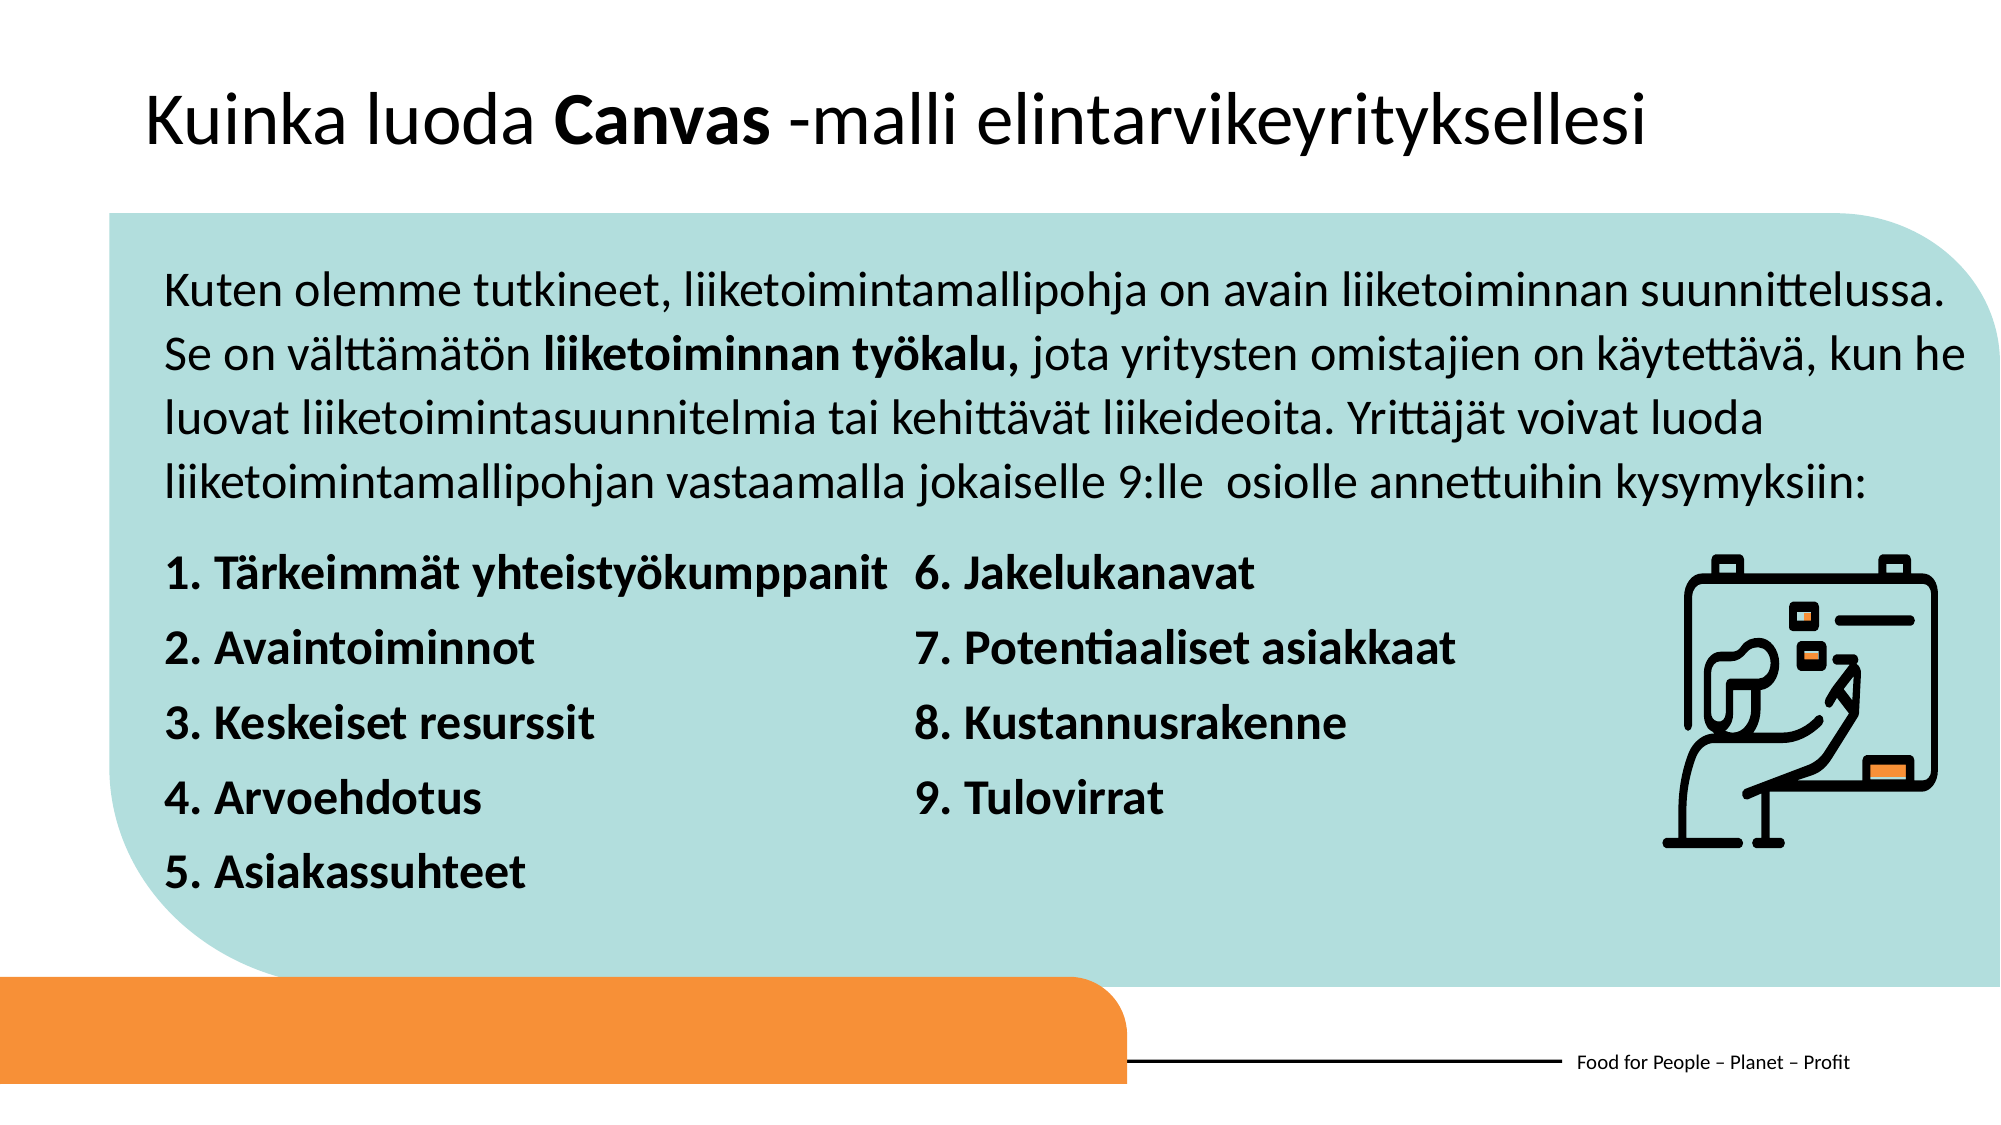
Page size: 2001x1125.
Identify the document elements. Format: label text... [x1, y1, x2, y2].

list Kuinka luoda Canvas -malli elintarvikeyrityksellesi [130, 72, 1869, 205]
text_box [1662, 554, 1938, 849]
list Kuten olemme tutkineet, liiketoimintamallipohja on avain liiketoiminnan suunnittelussa. Se on välttämätön liiketoiminnan työkalu, jota yritysten omistajien on käytettävä, kun he luovat liiketoimintasuunnitelmia tai kehittävät liikeideoita. Yrittäjät voivat luoda liiketoimintamallipohjan vastaamalla jokaiselle 9:lle osiolle annettuihin kysymyksiin: 1. Tärkeimmät yhteistyökumppanit 6. Jakelukanavat 2. Avaintoiminnot 7. Potentiaaliset asiakkaat 3. Keskeiset resurssit 8. Kustannusrakenne 4. Arvoehdotus 9. Tulovirrat 5. Asiakassuhteet [150, 244, 1985, 919]
